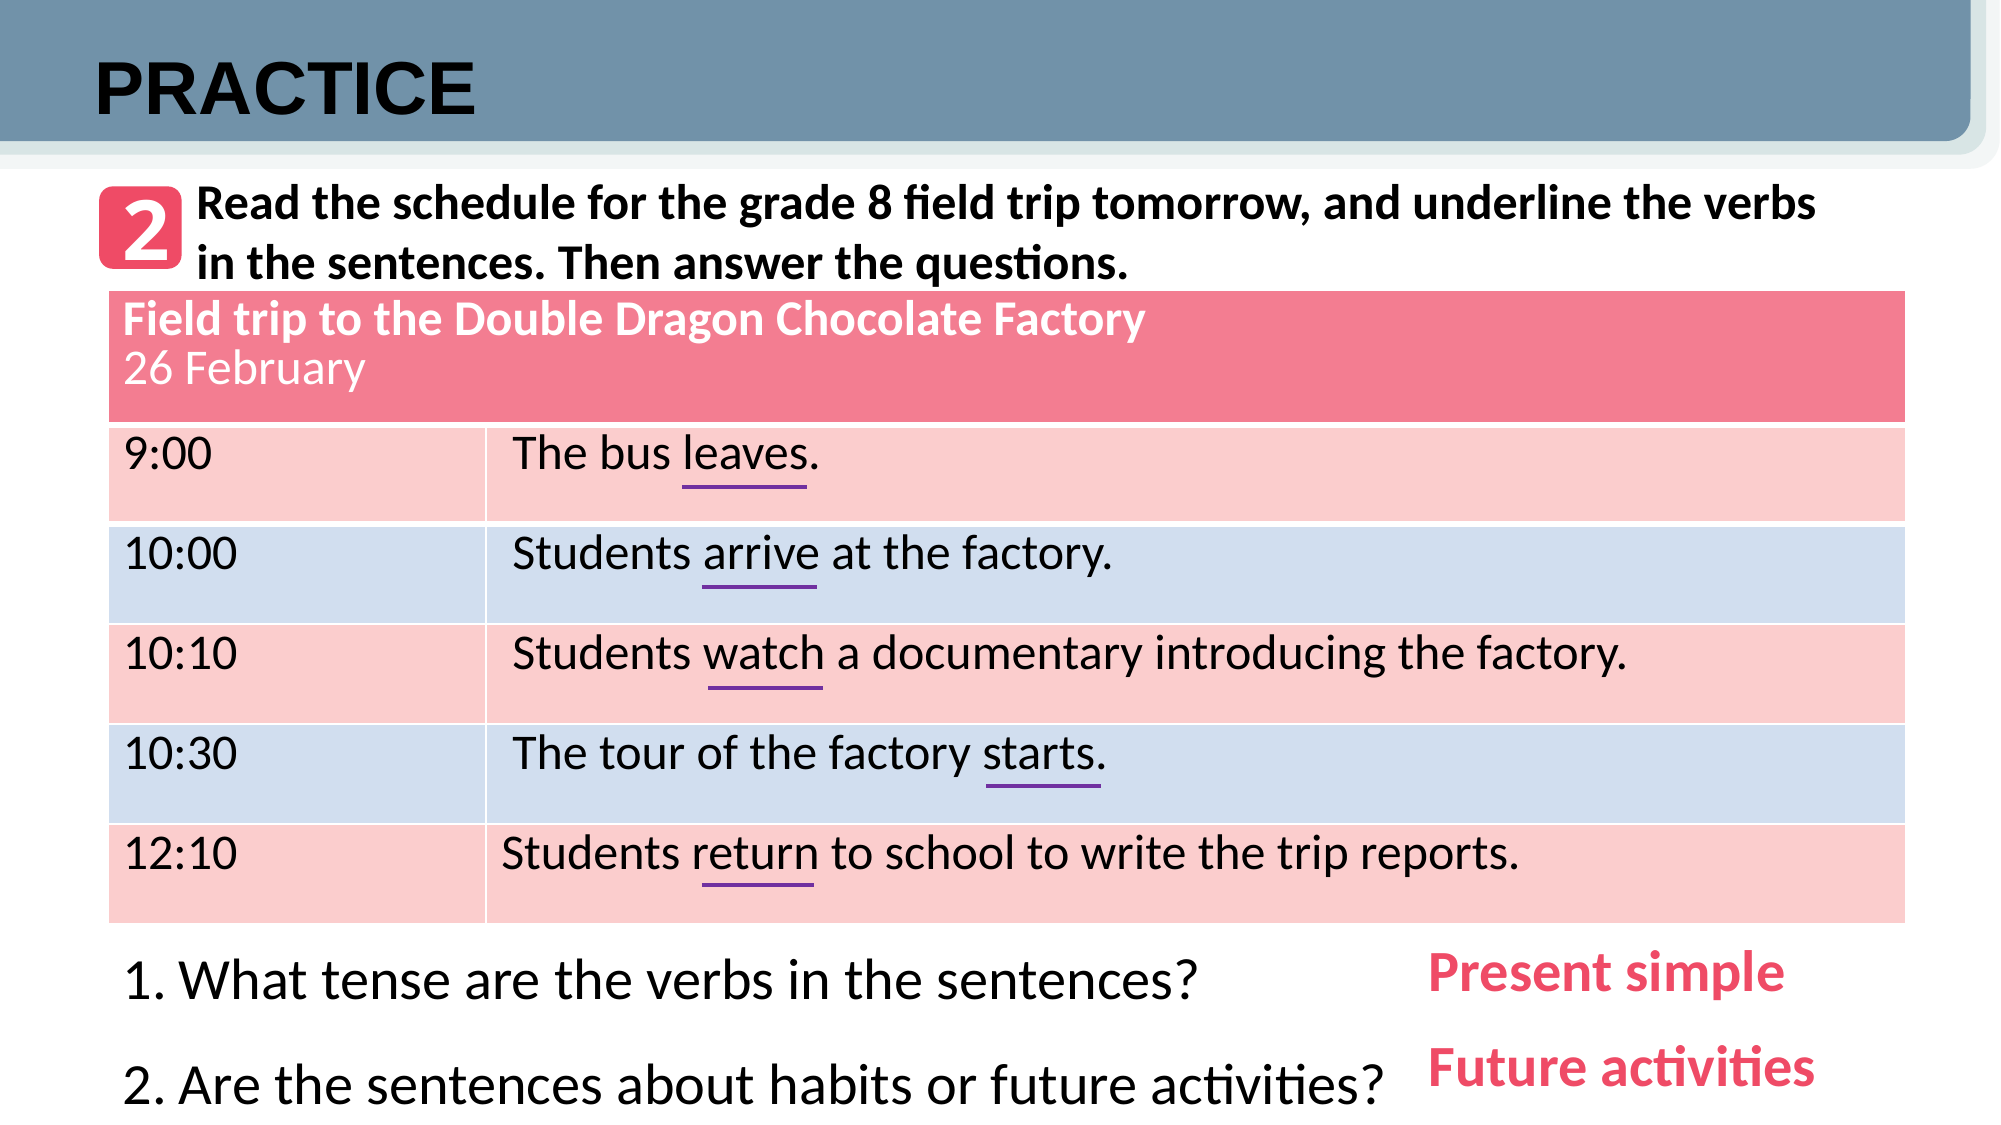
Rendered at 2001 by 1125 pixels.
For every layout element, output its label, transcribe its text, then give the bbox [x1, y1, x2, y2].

text_box Read the schedule for the grade 8 field trip tomorrow, and underline the verbs in the sentences. Then answer the questions. [181, 169, 1878, 289]
table_cell 10:10 [109, 625, 485, 723]
table_cell Students watch a documentary introducing the factory. [487, 625, 1905, 723]
table_cell 12:10 [109, 825, 485, 923]
text_box Future activities [1414, 1020, 1854, 1106]
table_cell Students return to school to write the trip reports. [487, 825, 1905, 923]
text_box [173, 186, 181, 269]
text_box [0, 0, 2000, 169]
text_box What tense are the verbs in the sentences? Are the sentences about habits or future activities? [107, 933, 1873, 1124]
text_box Present simple [1414, 925, 1854, 1010]
table_header Field trip to the Double Dragon Chocolate Factory 26 February [109, 291, 1905, 422]
table_cell The tour of the factory starts. [487, 725, 1905, 823]
table_header 9:00 [109, 428, 485, 521]
table_header The bus leaves. [487, 428, 1905, 521]
table_cell 10:00 [109, 527, 485, 623]
text_box [98, 186, 107, 269]
table_cell Students arrive at the factory. [487, 527, 1905, 623]
table_cell 10:30 [109, 725, 485, 823]
text_box 2 [107, 169, 173, 285]
